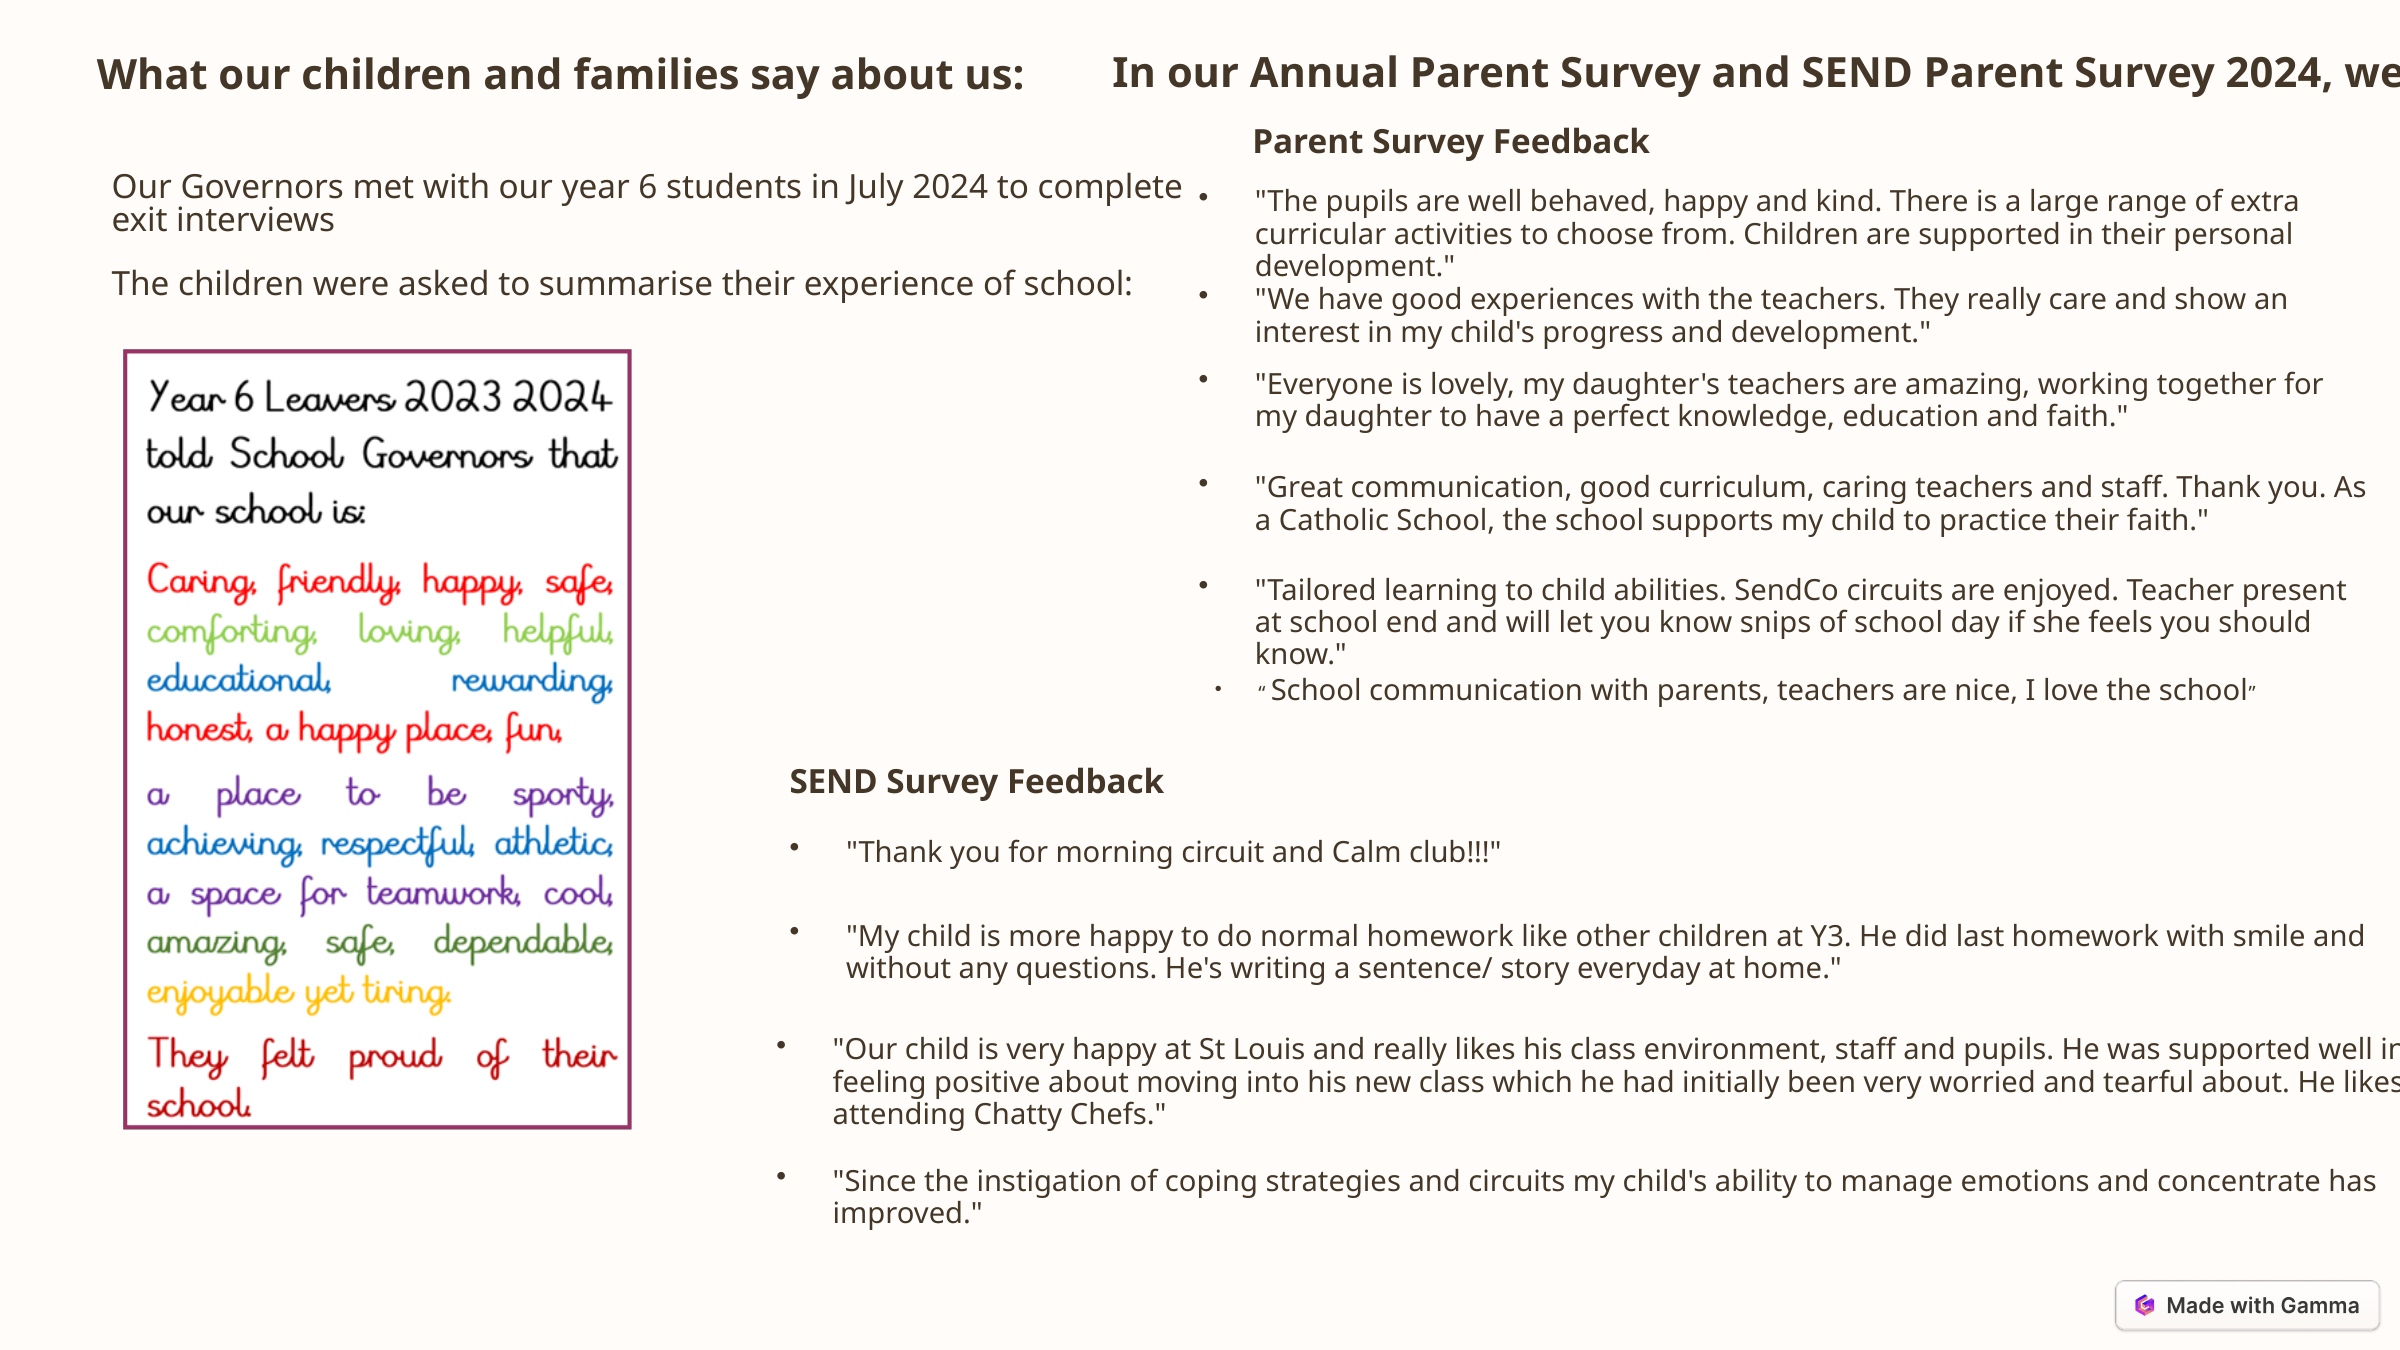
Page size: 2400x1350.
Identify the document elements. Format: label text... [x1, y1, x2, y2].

text_box "Our child is very happy at St Louis and really likes his class environment, staff and pupils. He was supported well in feeling positive about moving into his new class which he had initially been very worried and tearful about. He likes attending Chatty Chefs." [761, 1025, 2400, 1138]
text_box "Tailored learning to child abilities. SendCo circuits are enjoyed. Teacher present at school end and will let you know snips of school day if she feels you should know." [1183, 566, 2384, 678]
text_box What our children and families say about us: [96, 66, 580, 99]
picture [2106, 1271, 2389, 1339]
text_box Our Governors met with our year 6 students in July 2024 to complete exit interviews The children were asked to summarise their experience of school: [96, 165, 1261, 310]
text_box Parent Survey Feedback [1237, 121, 2400, 168]
text_box In our Annual Parent Survey and SEND Parent Survey 2024, we were told: [1112, 63, 2400, 97]
text_box "Great communication, good curriculum, caring teachers and staff. Thank you. As a Catholic School, the school supports my child to practice their faith." [1183, 463, 2384, 544]
text_box “ School communication with parents, teachers are nice, I love the school” [1199, 663, 2400, 714]
text_box "Everyone is lovely, my daughter's teachers are amazing, working together for my daughter to have a perfect knowledge, education and faith." [1183, 360, 2384, 440]
text_box [140, 208, 1341, 255]
picture [122, 348, 633, 1131]
text_box "Thank you for morning circuit and Calm club!!!" [774, 828, 2400, 876]
text_box "My child is more happy to do normal homework like other children at Y3. He did last homework with smile and without any questions. He's writing a sentence/ story everyday at home." [774, 912, 2400, 992]
text_box SEND Survey Feedback [774, 761, 2400, 808]
text_box "The pupils are well behaved, happy and kind. There is a large range of extra curricular activities to choose from. Children are supported in their personal development." [1183, 177, 2384, 276]
text_box "We have good experiences with the teachers. They really care and show an interest in my child's progress and development." [1183, 276, 2384, 356]
text_box "Since the instigation of coping strategies and circuits my child's ability to manage emotions and concentrate has improved." [761, 1157, 2400, 1237]
